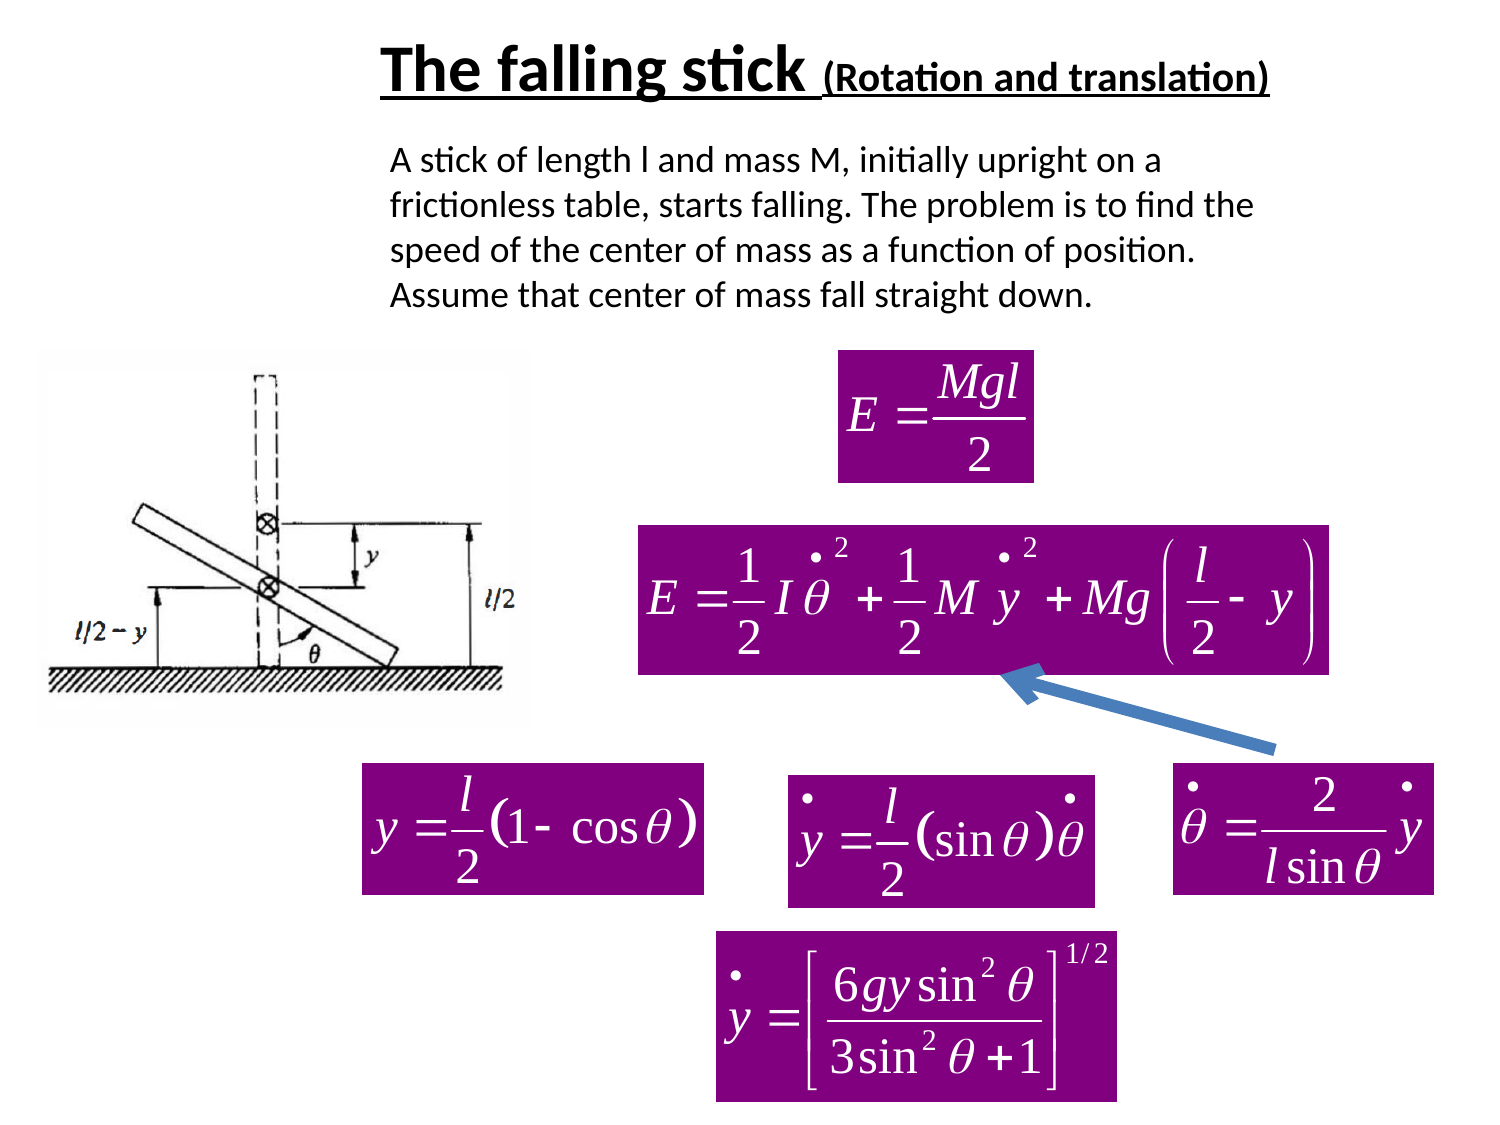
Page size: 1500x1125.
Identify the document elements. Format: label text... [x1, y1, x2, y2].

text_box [787, 774, 1095, 908]
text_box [837, 349, 1035, 483]
picture [37, 349, 530, 727]
title The falling stick (Rotation and translation) [150, 4, 1500, 125]
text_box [362, 762, 705, 896]
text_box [1173, 762, 1435, 896]
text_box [715, 930, 1117, 1102]
text_box A stick of length l and mass M, initially upright on a frictionless table, starts falling. The problem is to find the speed of the center of mass as a function of position. Assume that center of mass fall straight down. [375, 128, 1325, 323]
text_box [999, 674, 1276, 751]
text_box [637, 524, 1330, 675]
